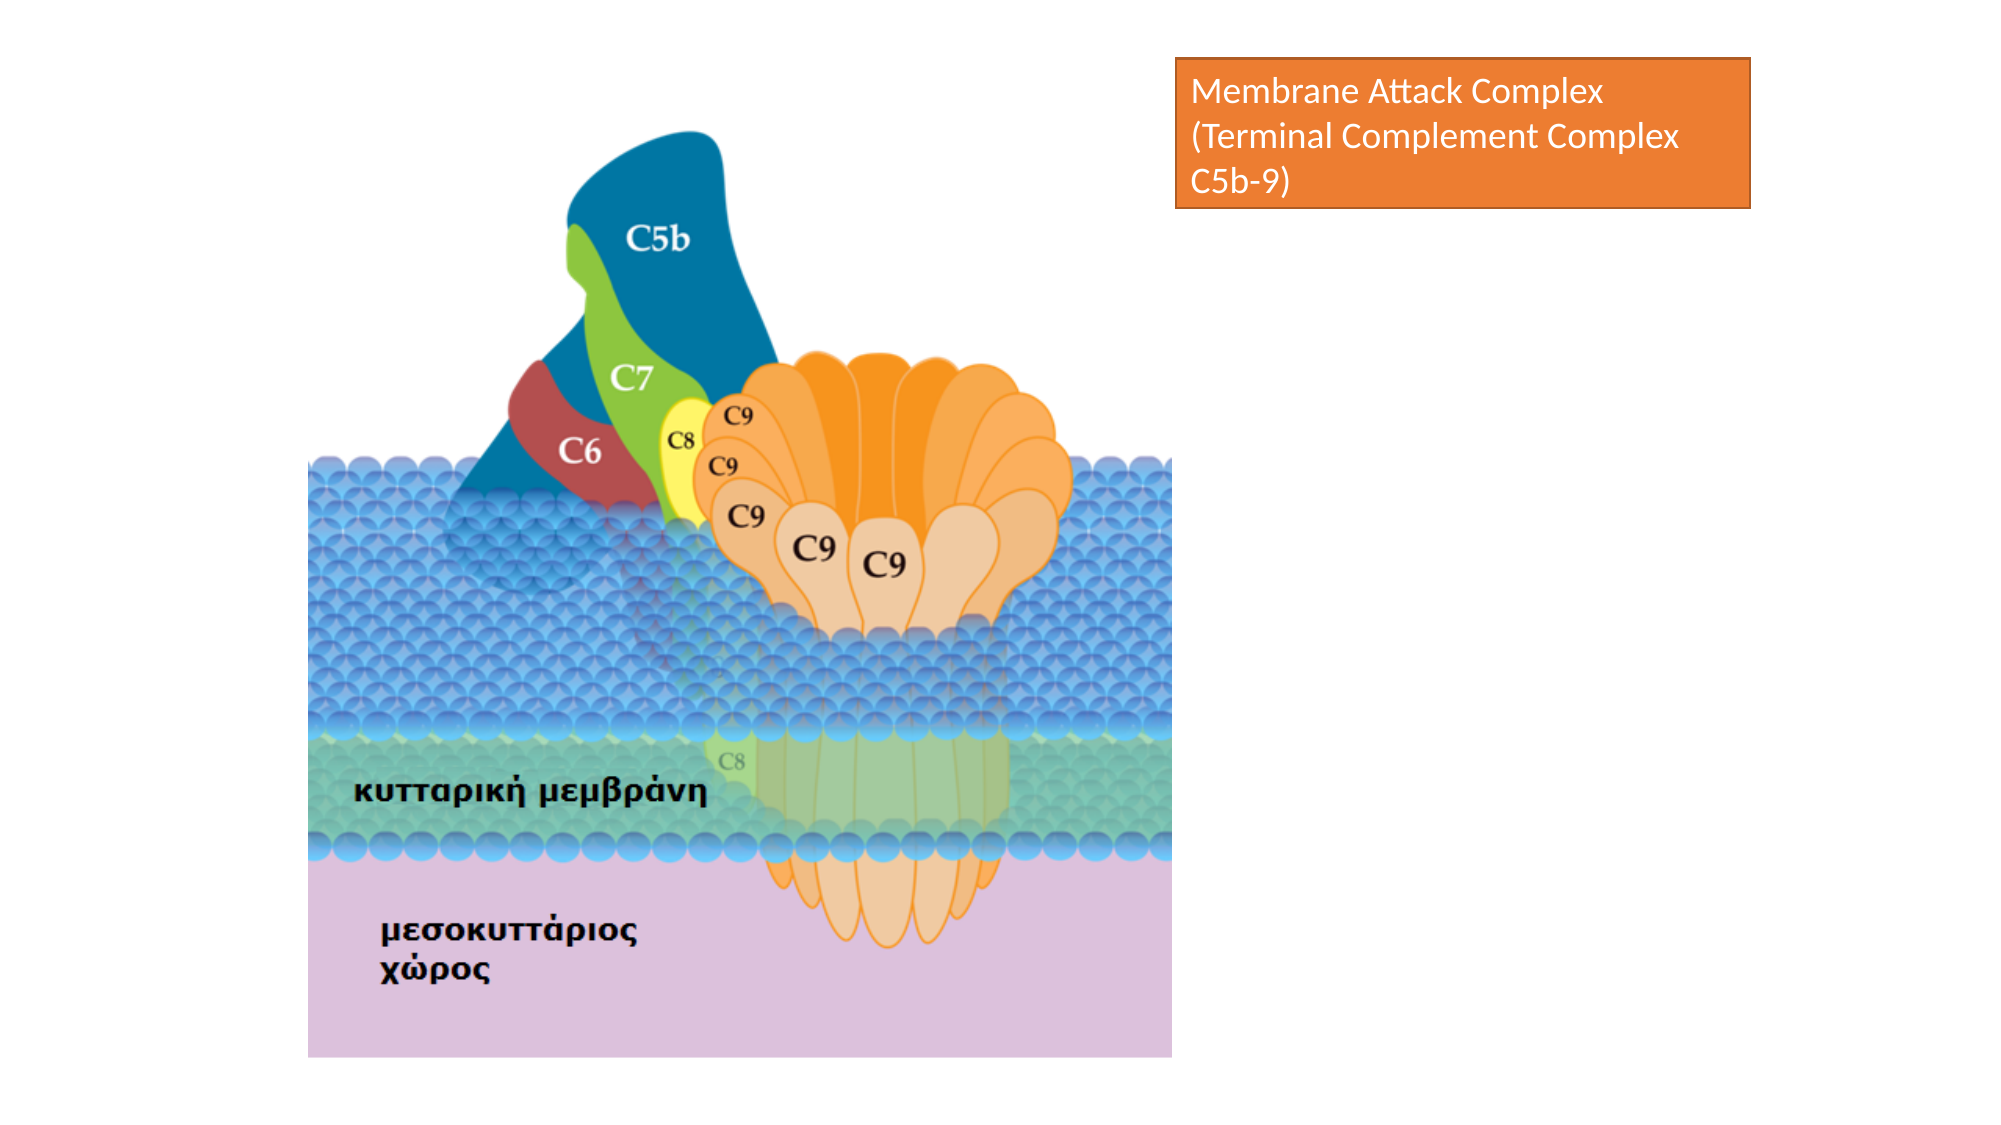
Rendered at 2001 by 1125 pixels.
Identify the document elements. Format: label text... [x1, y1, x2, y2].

picture [308, 117, 1172, 1061]
text_box Membrane Attack Complex (Terminal Complement Complex C5b-9) [1175, 57, 1751, 209]
